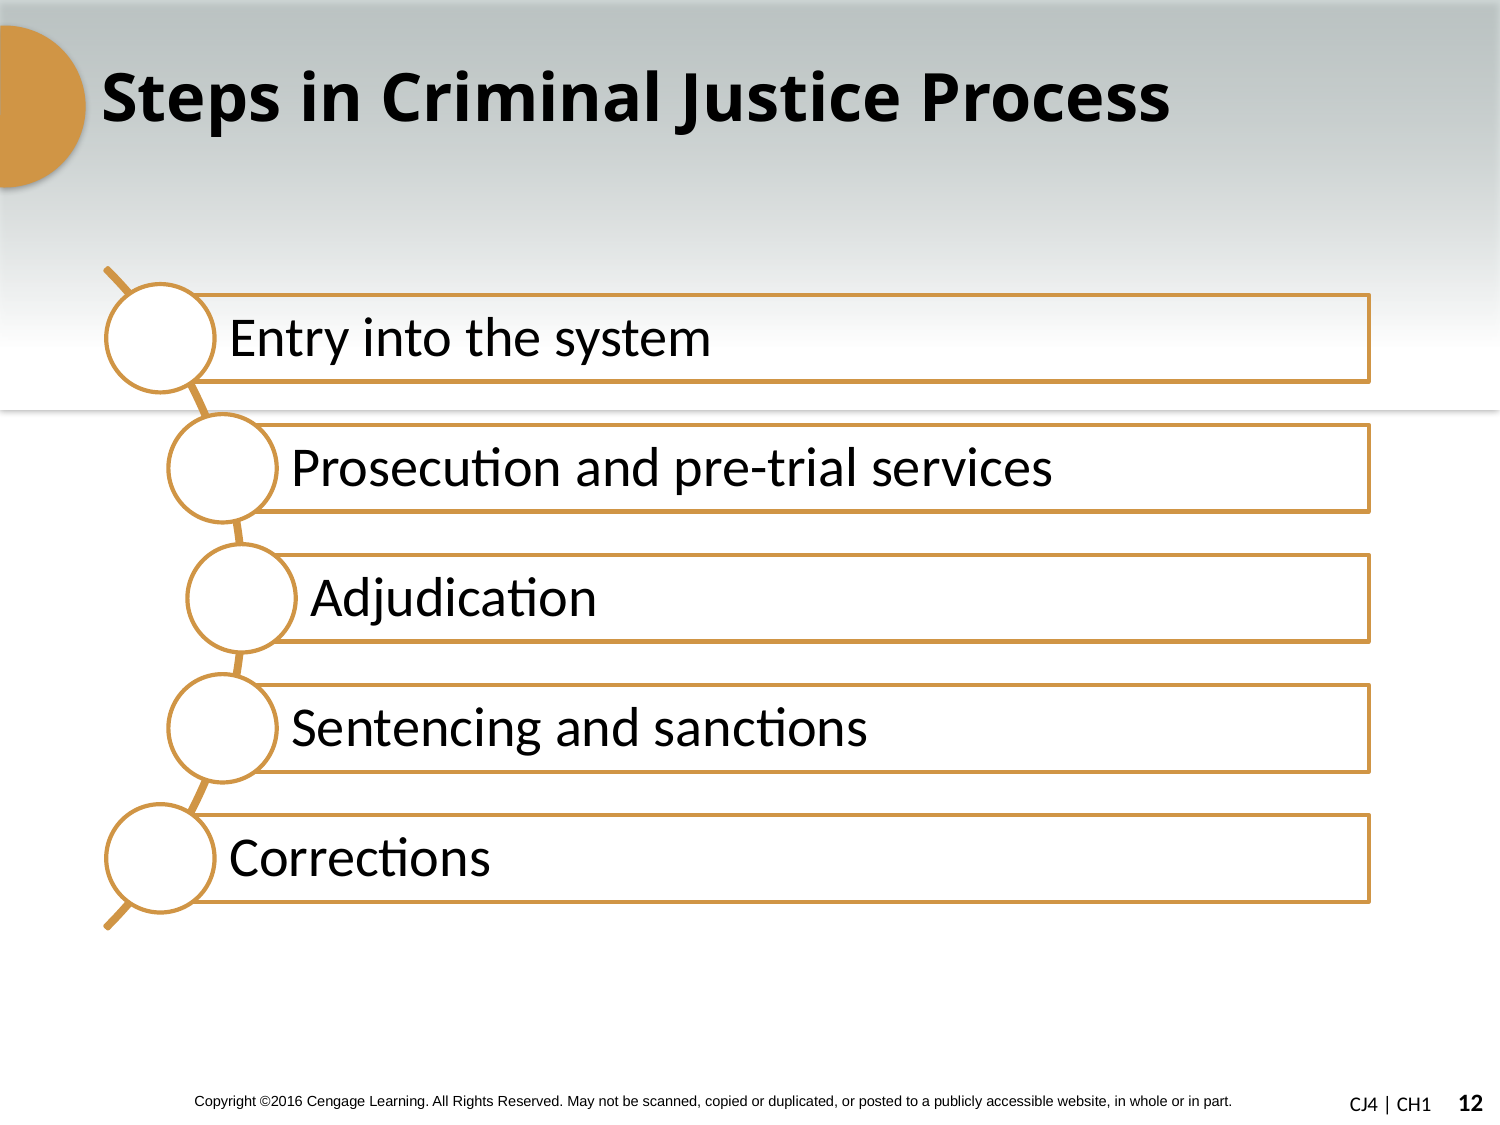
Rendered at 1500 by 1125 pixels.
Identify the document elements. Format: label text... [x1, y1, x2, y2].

text_box [188, 384, 209, 415]
text_box [104, 281, 217, 395]
text_box [103, 266, 131, 294]
text_box [185, 542, 298, 655]
text_box Adjudication [276, 553, 1371, 644]
text_box Prosecution and pre-trial services [257, 423, 1371, 514]
text_box [188, 781, 209, 813]
text_box [104, 802, 217, 915]
text_box Entry into the system [195, 293, 1371, 384]
text_box Sentencing and sanctions [257, 683, 1371, 774]
text_box [166, 411, 279, 525]
text_box [233, 655, 244, 674]
title Steps in Criminal Justice Process [86, 0, 1437, 188]
text_box [103, 902, 131, 931]
text_box [232, 522, 244, 542]
text_box [166, 672, 279, 785]
text_box Corrections [195, 813, 1371, 904]
